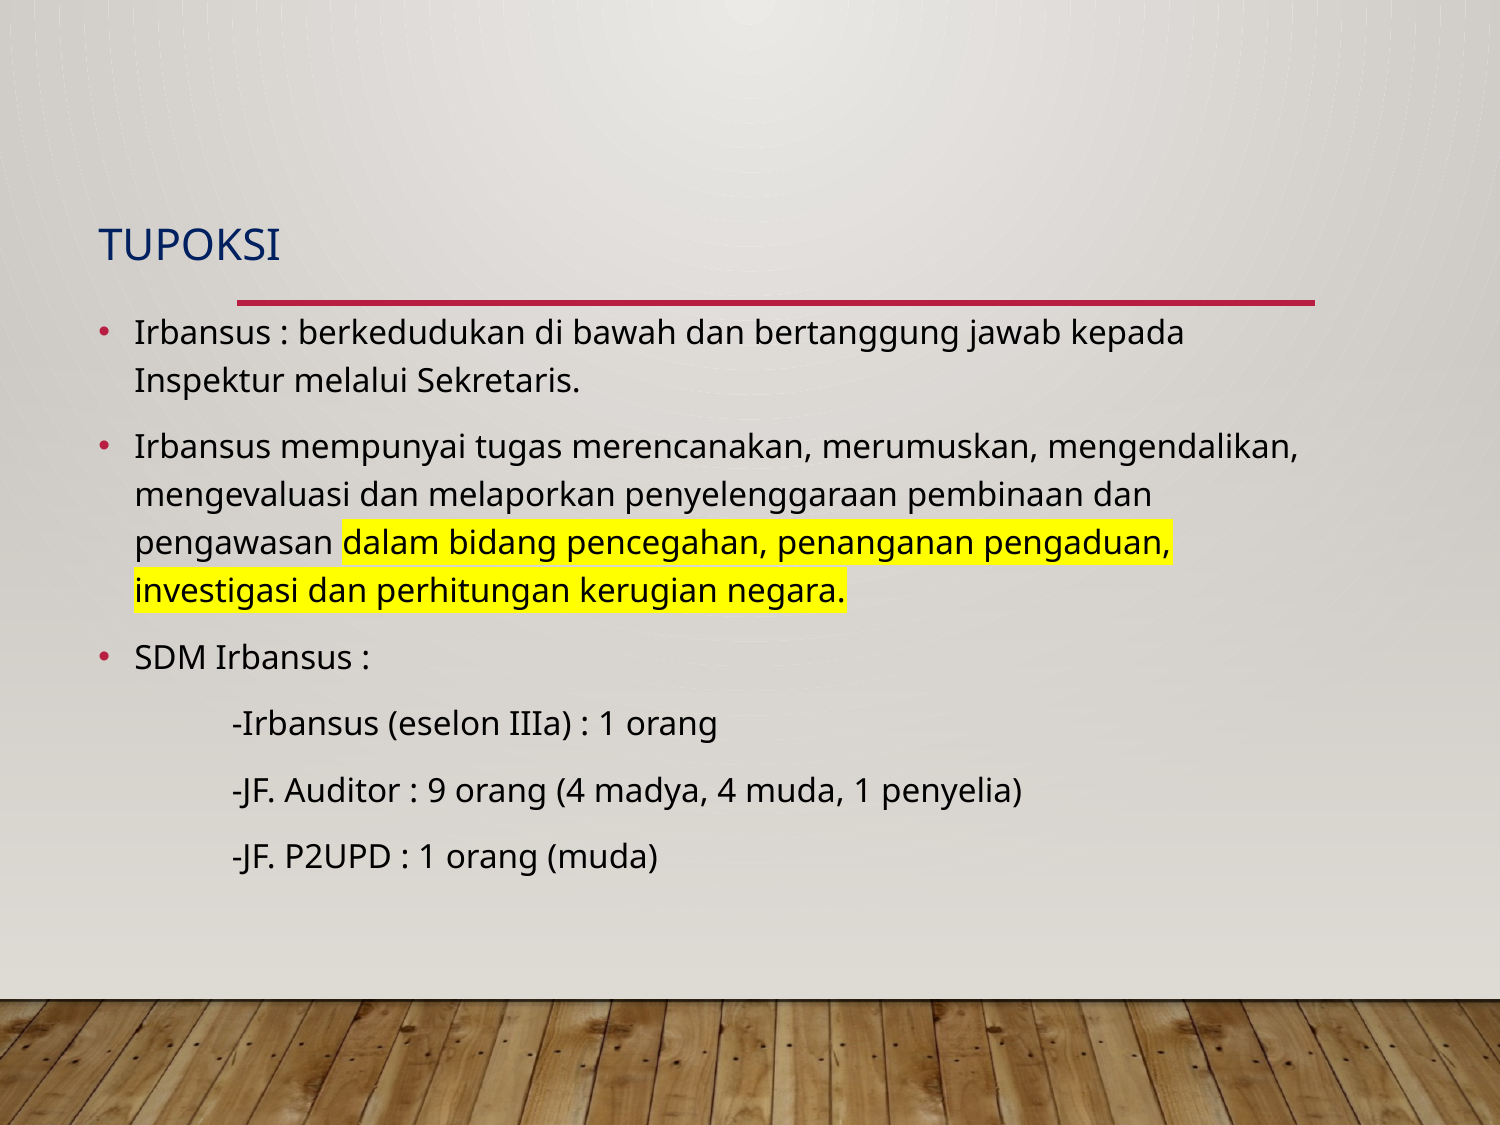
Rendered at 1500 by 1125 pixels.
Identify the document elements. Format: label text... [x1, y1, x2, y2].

list Irbansus : berkedudukan di bawah dan bertanggung jawab kepada Inspektur melalui Sekretaris. Irbansus mempunyai tugas merencanakan, merumuskan, mengendalikan, mengevaluasi dan melaporkan penyelenggaraan pembinaan dan pengawasan dalam bidang pencegahan, penanganan pengaduan, investigasi dan perhitungan kerugian negara. SDM Irbansus : -Irbansus (eselon IIIa) : 1 orang -JF. Auditor : 9 orang (4 madya, 4 muda, 1 penyelia) -JF. P2UPD : 1 orang (muda) [83, 295, 1329, 884]
picture [0, 999, 1500, 1125]
title Tupoksi [83, 215, 1141, 295]
